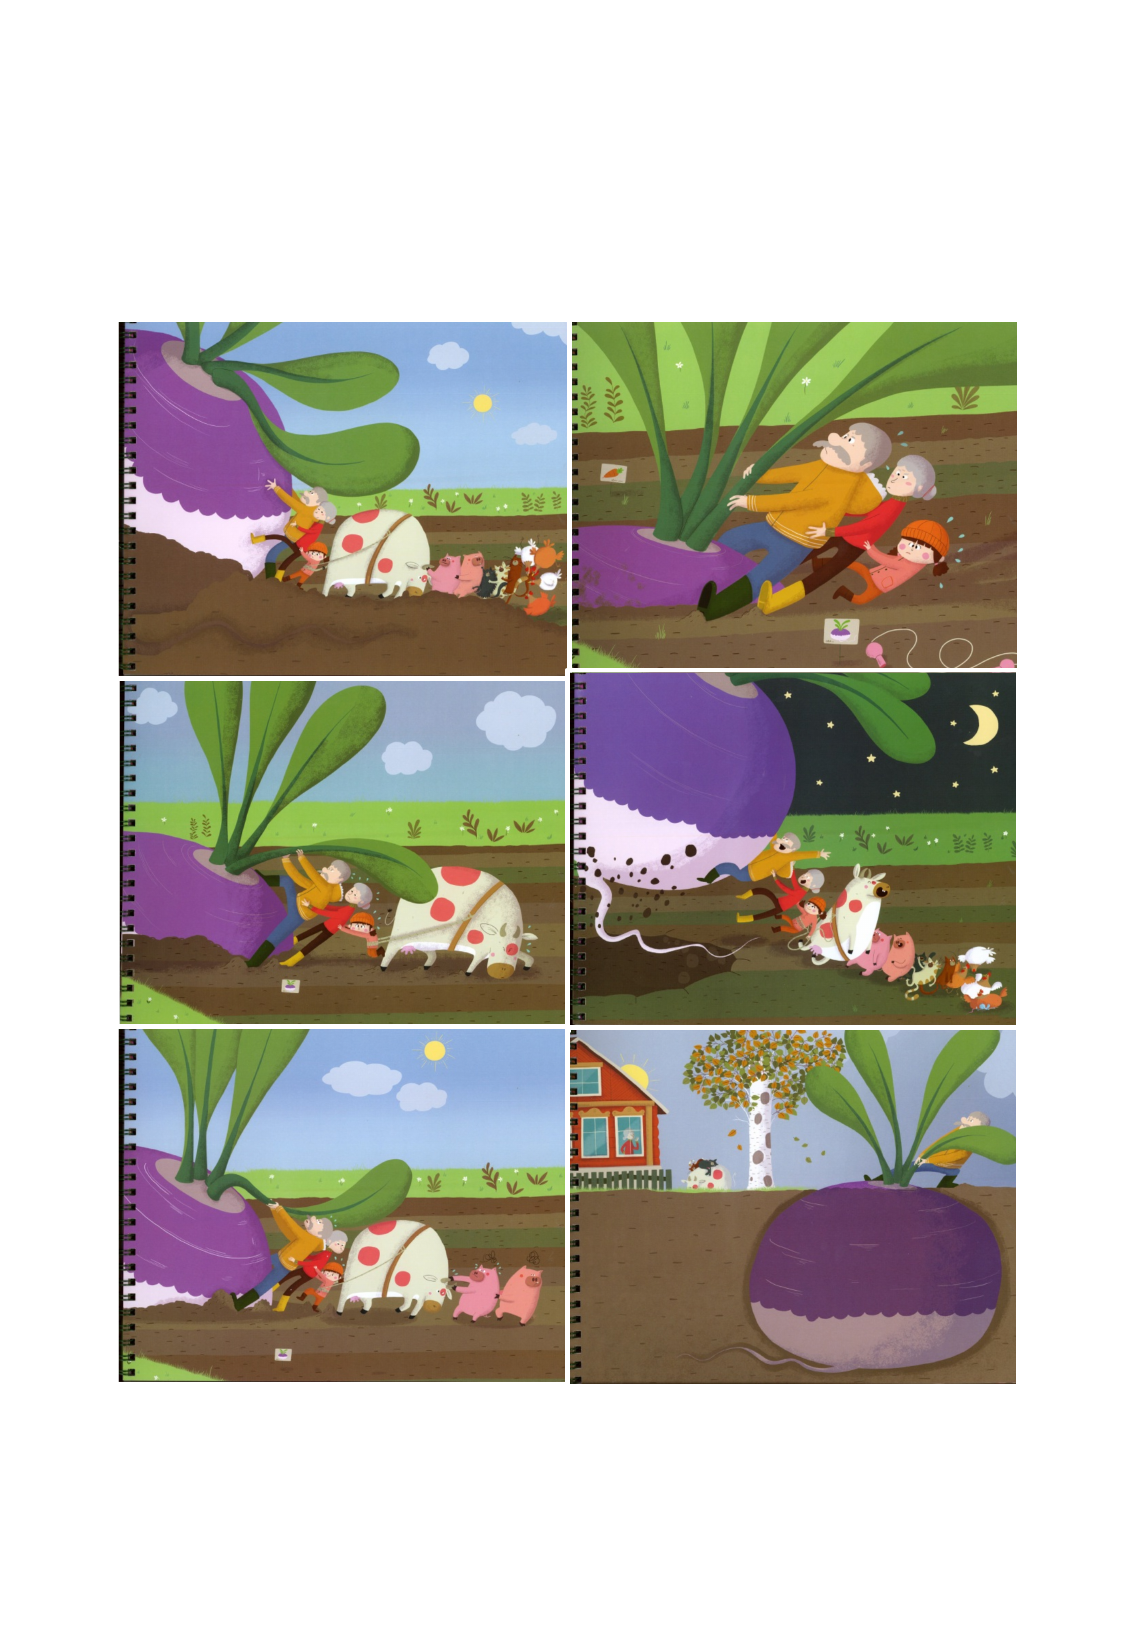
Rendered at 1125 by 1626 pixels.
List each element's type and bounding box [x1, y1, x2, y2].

picture [117, 321, 1018, 1384]
